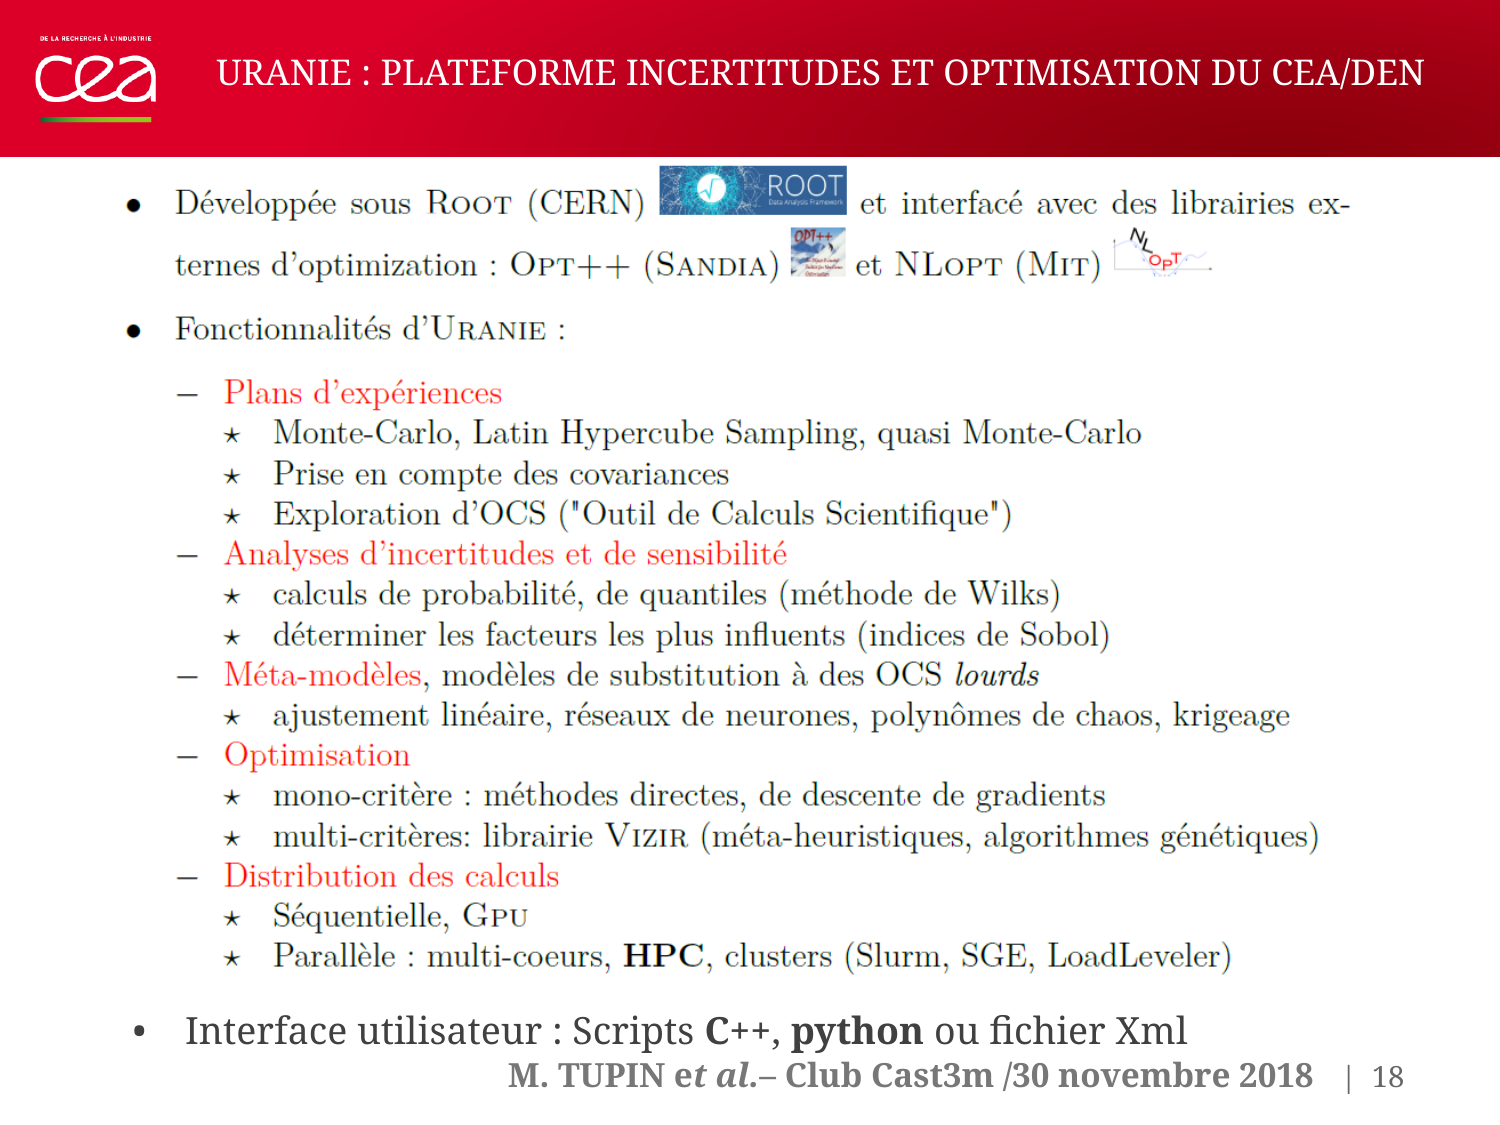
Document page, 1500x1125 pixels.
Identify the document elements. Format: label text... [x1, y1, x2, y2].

text_box • Interface utilisateur : Scripts C++, python ou fichier Xml [117, 999, 1370, 1060]
slide_number | 18 [1340, 1045, 1500, 1106]
picture [0, 0, 1500, 157]
picture [88, 160, 1365, 1022]
text_box Uranie : PLateforme Incertitudes et Optimisation du CEA/DEN [201, 42, 1500, 100]
